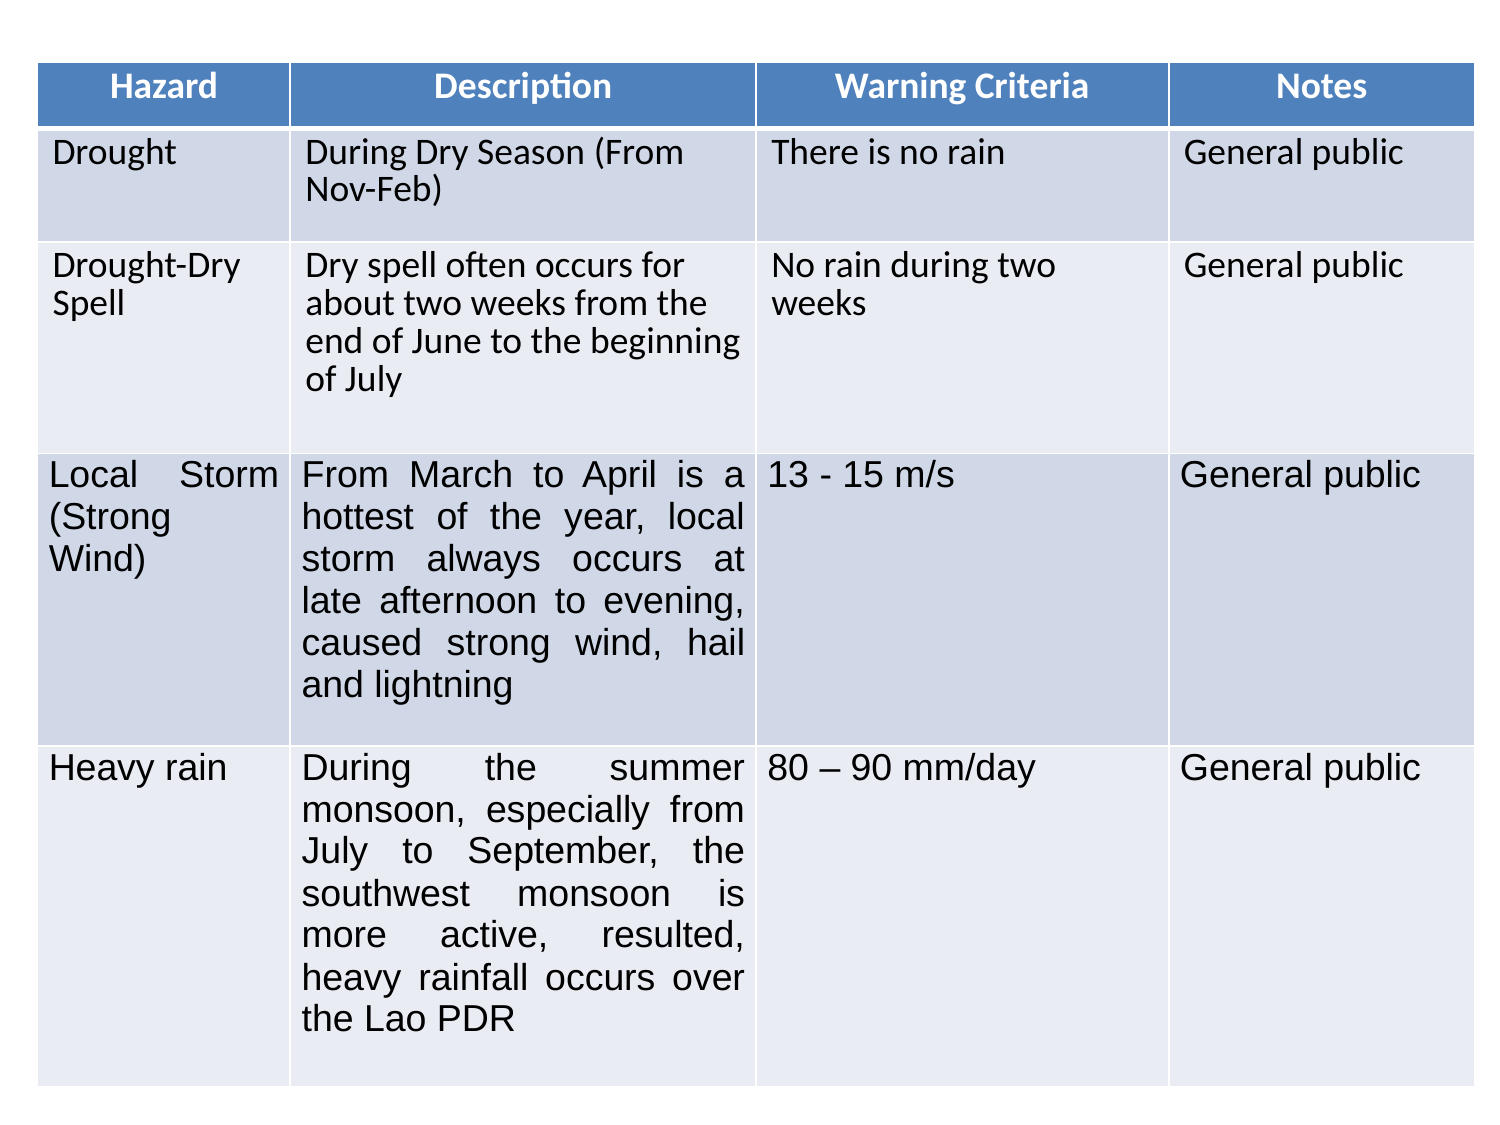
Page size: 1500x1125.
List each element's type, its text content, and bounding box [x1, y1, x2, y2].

table_header Notes [1170, 63, 1474, 126]
table_cell From March to April is a hottest of the year, local storm always occurs at late afternoon to evening, caused strong wind, hail and lightning [291, 454, 755, 745]
table_cell Heavy rain [38, 747, 289, 1086]
table_cell No rain during two weeks [757, 243, 1168, 453]
table_cell Drought [38, 131, 289, 241]
table_cell Dry spell often occurs for about two weeks from the end of June to the beginning of July [291, 243, 755, 453]
table_header Warning Criteria [757, 63, 1168, 126]
table_cell General public [1170, 454, 1474, 745]
table_cell 80 – 90 mm/day [757, 747, 1168, 1086]
table_cell During Dry Season (From Nov-Feb) [291, 131, 755, 241]
table_cell During the summer monsoon, especially from July to September, the southwest monsoon is more active, resulted, heavy rainfall occurs over the Lao PDR [291, 747, 755, 1086]
table_header Hazard [38, 63, 289, 126]
table_cell Drought-Dry Spell [38, 243, 289, 453]
table_cell General public [1170, 131, 1474, 241]
table_header Description [291, 63, 755, 126]
table_cell General public [1170, 243, 1474, 453]
table_cell General public [1170, 747, 1474, 1086]
table_cell 13 - 15 m/s [757, 454, 1168, 745]
table_cell There is no rain [757, 131, 1168, 241]
table_cell Local Storm (Strong Wind) [38, 454, 289, 745]
